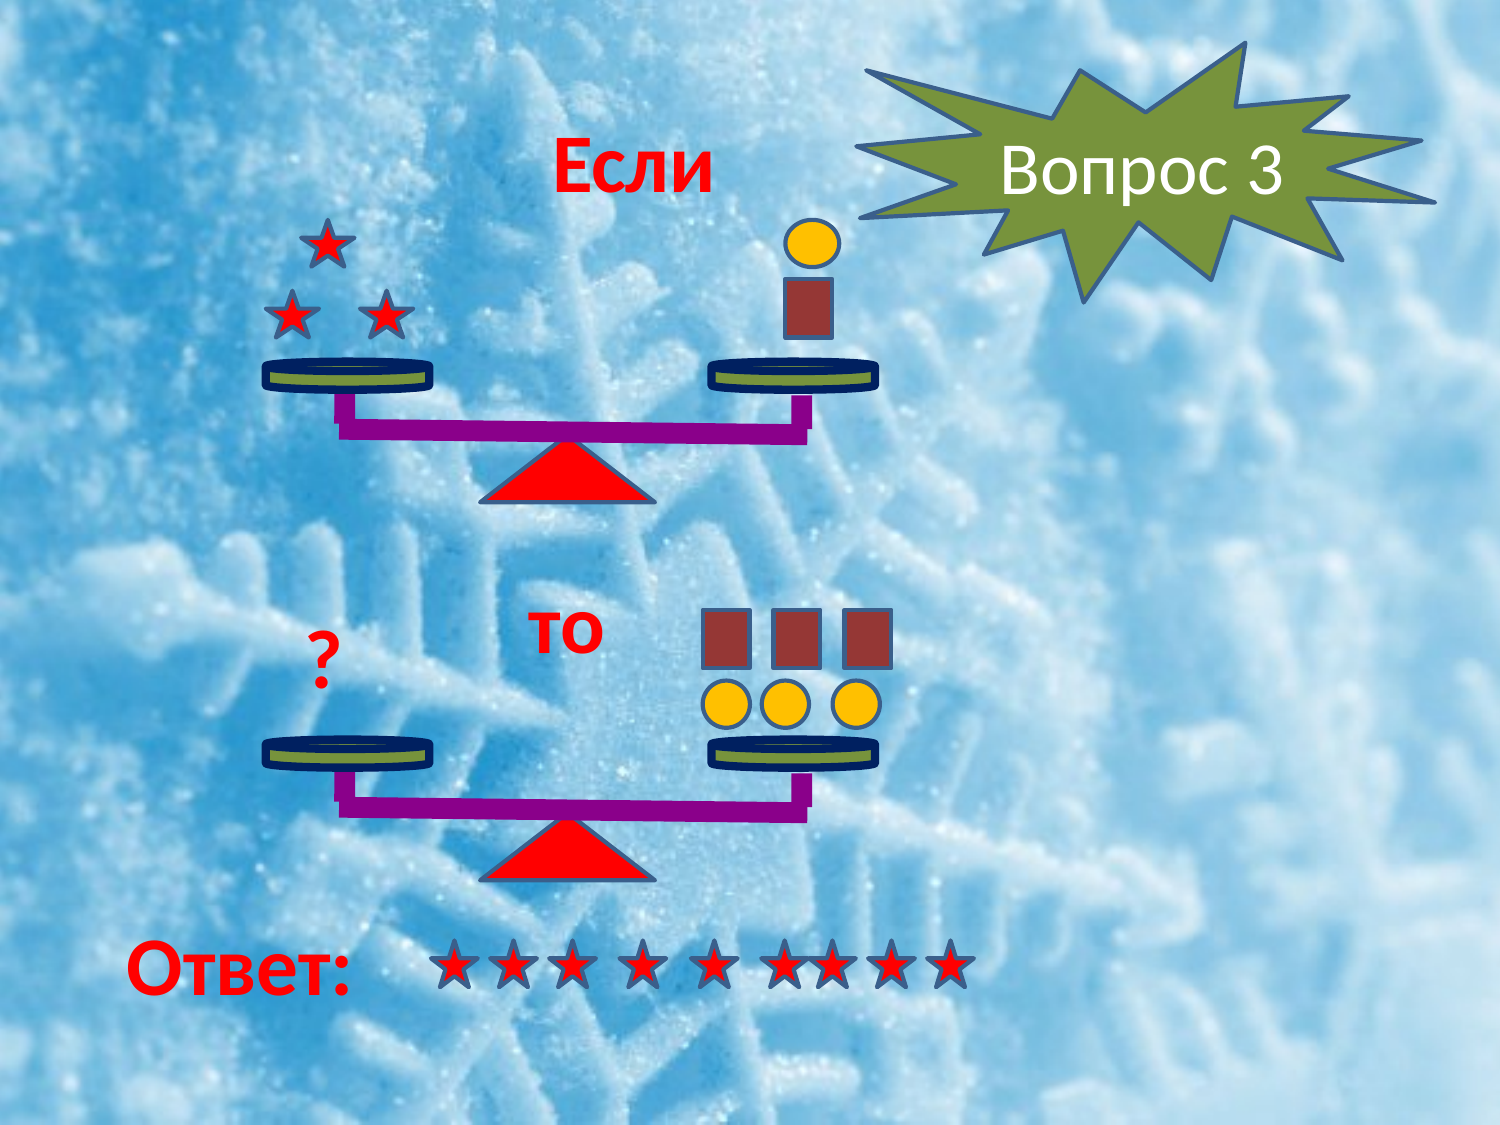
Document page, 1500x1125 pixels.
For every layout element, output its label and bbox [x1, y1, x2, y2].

text_box [265, 219, 840, 338]
picture [0, 0, 1500, 1125]
text_box [265, 739, 876, 881]
text_box [241, 597, 892, 729]
text_box [111, 904, 975, 1022]
text_box [265, 361, 876, 503]
